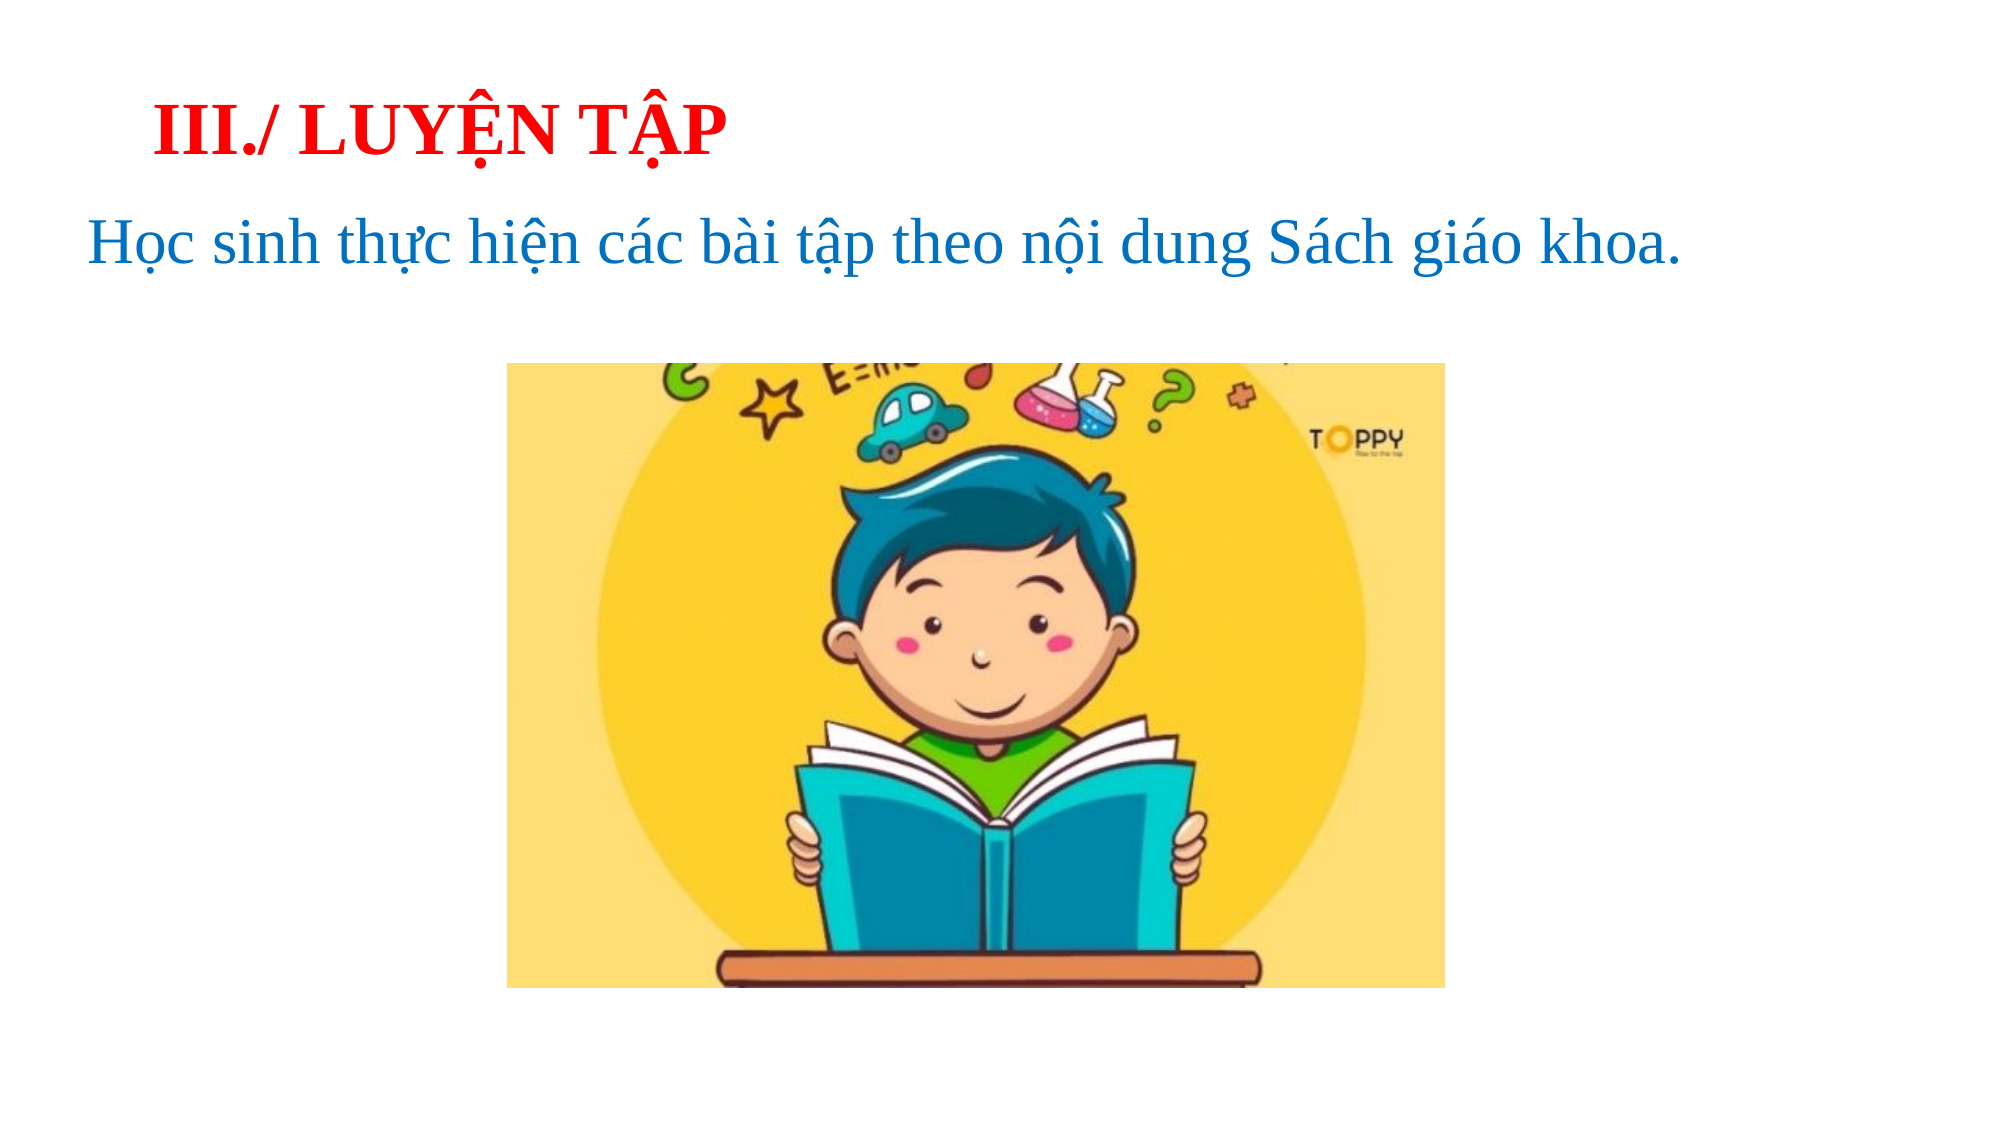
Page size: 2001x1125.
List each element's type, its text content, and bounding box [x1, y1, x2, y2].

picture [507, 363, 1445, 989]
list Học sinh thực hiện các bài tập theo nội dung Sách giáo khoa. [72, 200, 1798, 341]
title III./ LUYỆN TẬP [137, 59, 1863, 200]
